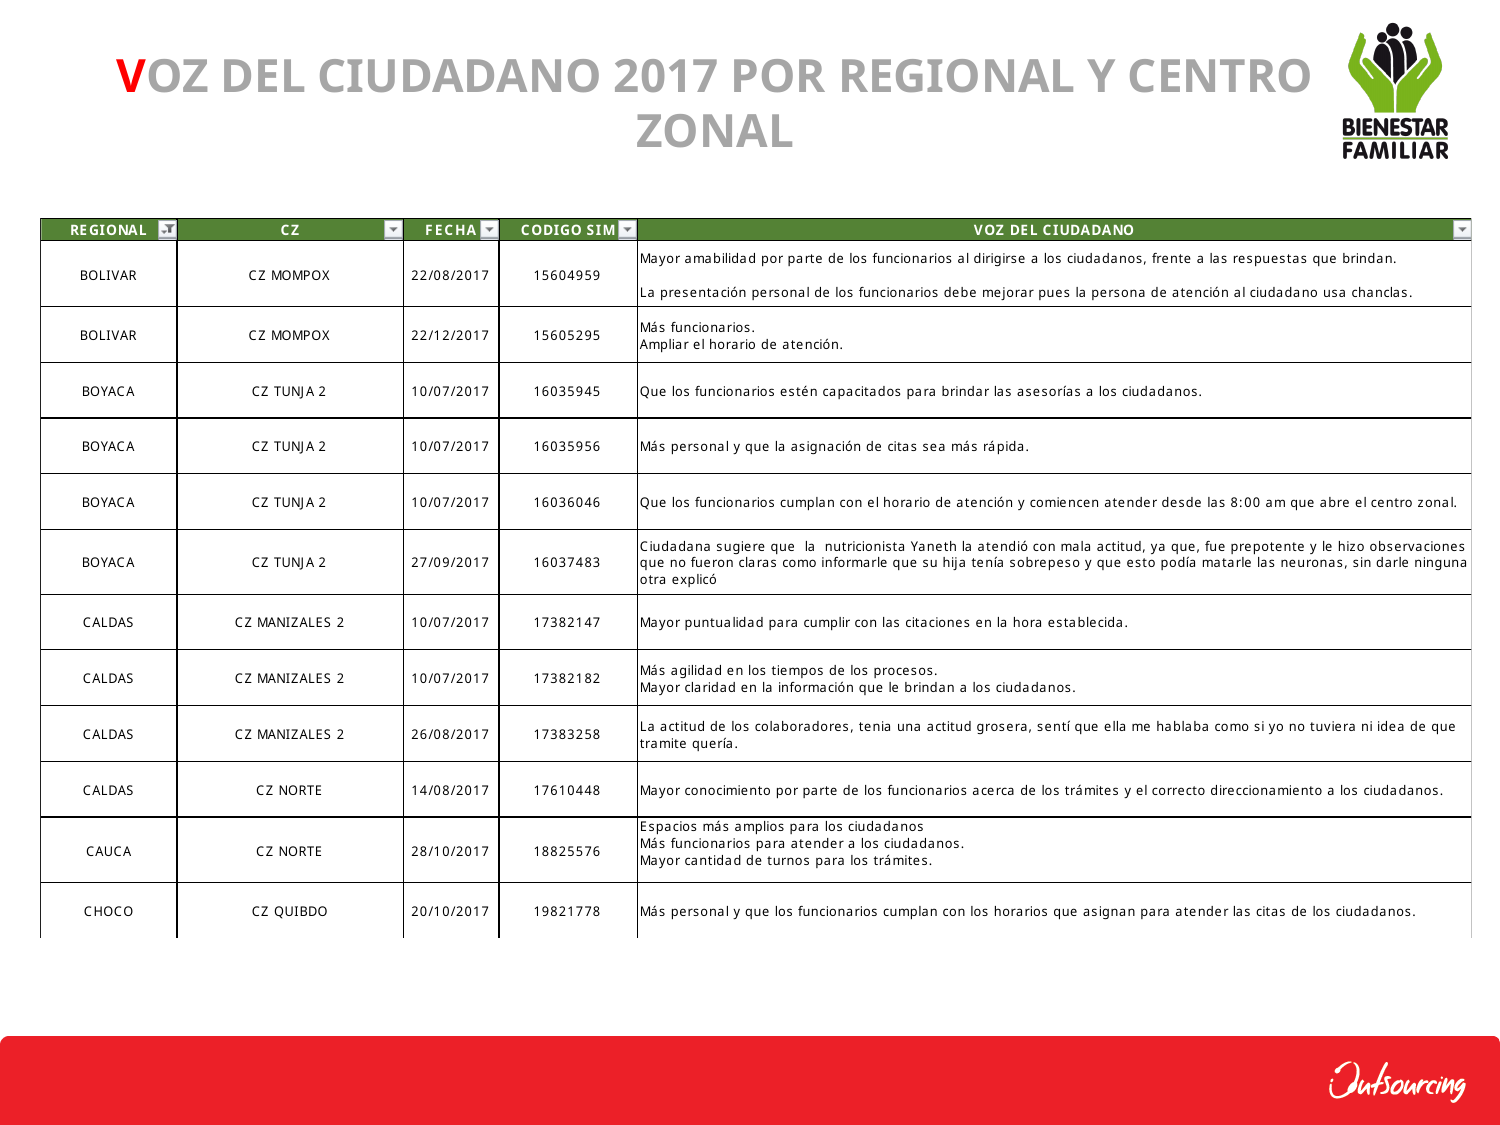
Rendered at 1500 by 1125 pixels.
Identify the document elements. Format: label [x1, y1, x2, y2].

picture [40, 217, 1473, 940]
picture [0, 1036, 1500, 1125]
picture [1332, 13, 1448, 160]
title [40, 39, 1391, 217]
